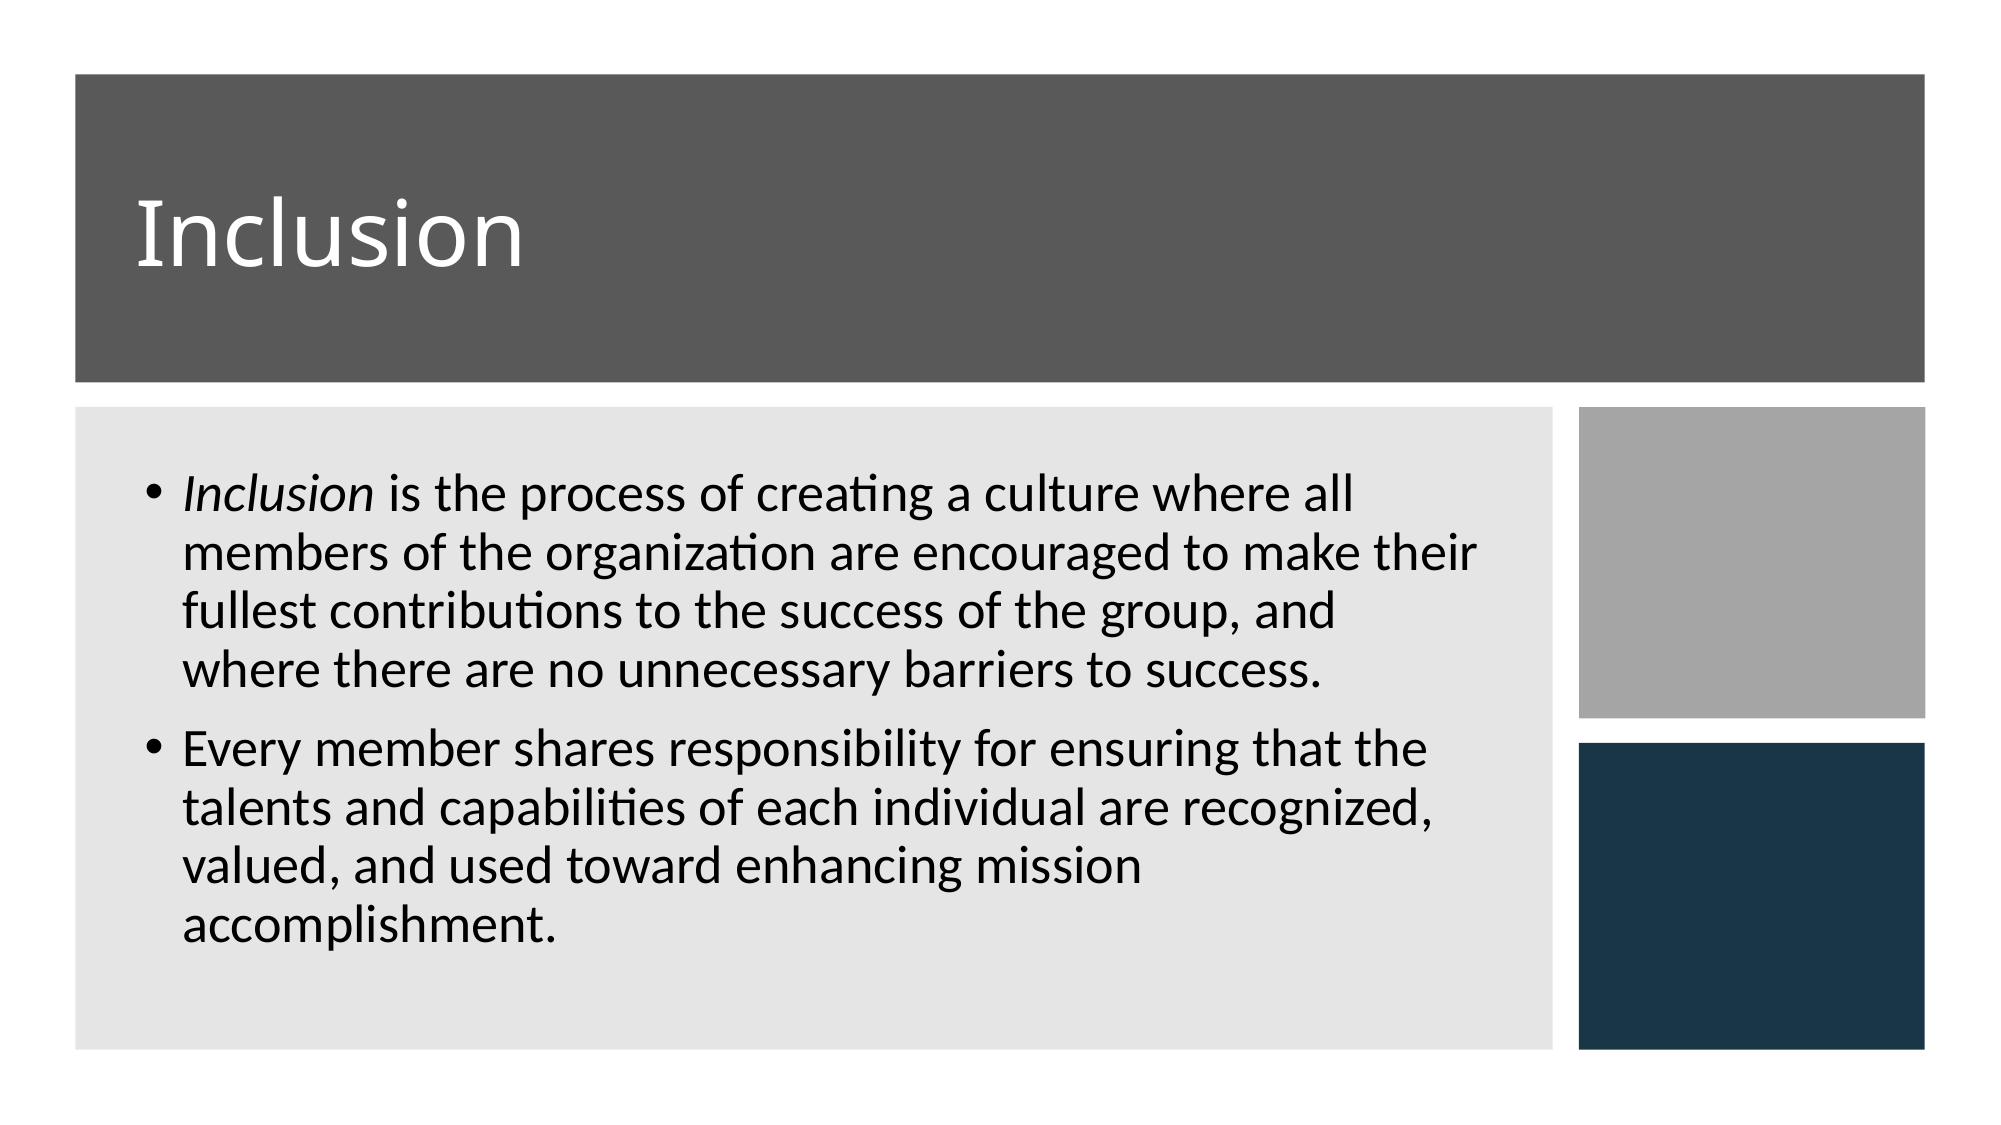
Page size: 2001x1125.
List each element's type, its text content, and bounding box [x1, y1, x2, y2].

list Inclusion is the process of creating a culture where all members of the organization are encouraged to make their fullest contributions to the success of the group, and where there are no unnecessary barriers to success. Every member shares responsibility for ensuring that the talents and capabilities of each individual are recognized, valued, and used toward enhancing mission accomplishment. [129, 457, 1503, 999]
text_box [74, 406, 1554, 1051]
text_box [74, 73, 1926, 383]
title Inclusion [120, 120, 1870, 354]
text_box [1578, 406, 1926, 719]
text_box [1578, 742, 1926, 1051]
